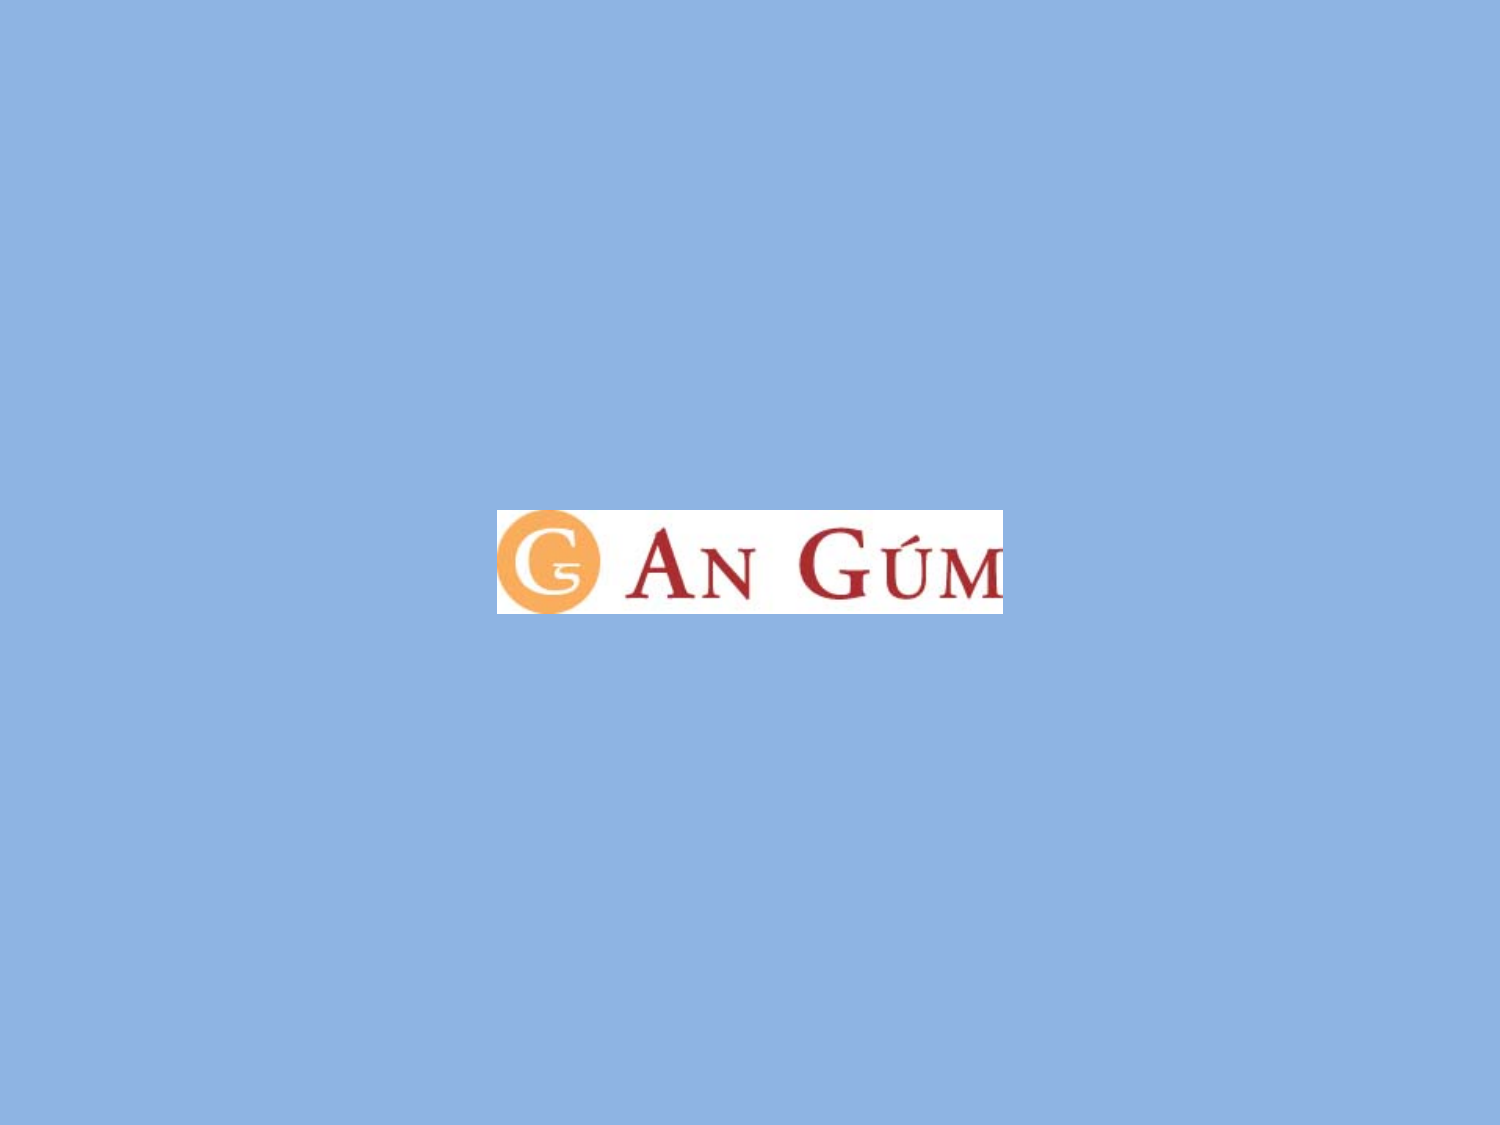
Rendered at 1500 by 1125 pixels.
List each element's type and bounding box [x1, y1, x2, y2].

picture [497, 510, 1003, 615]
